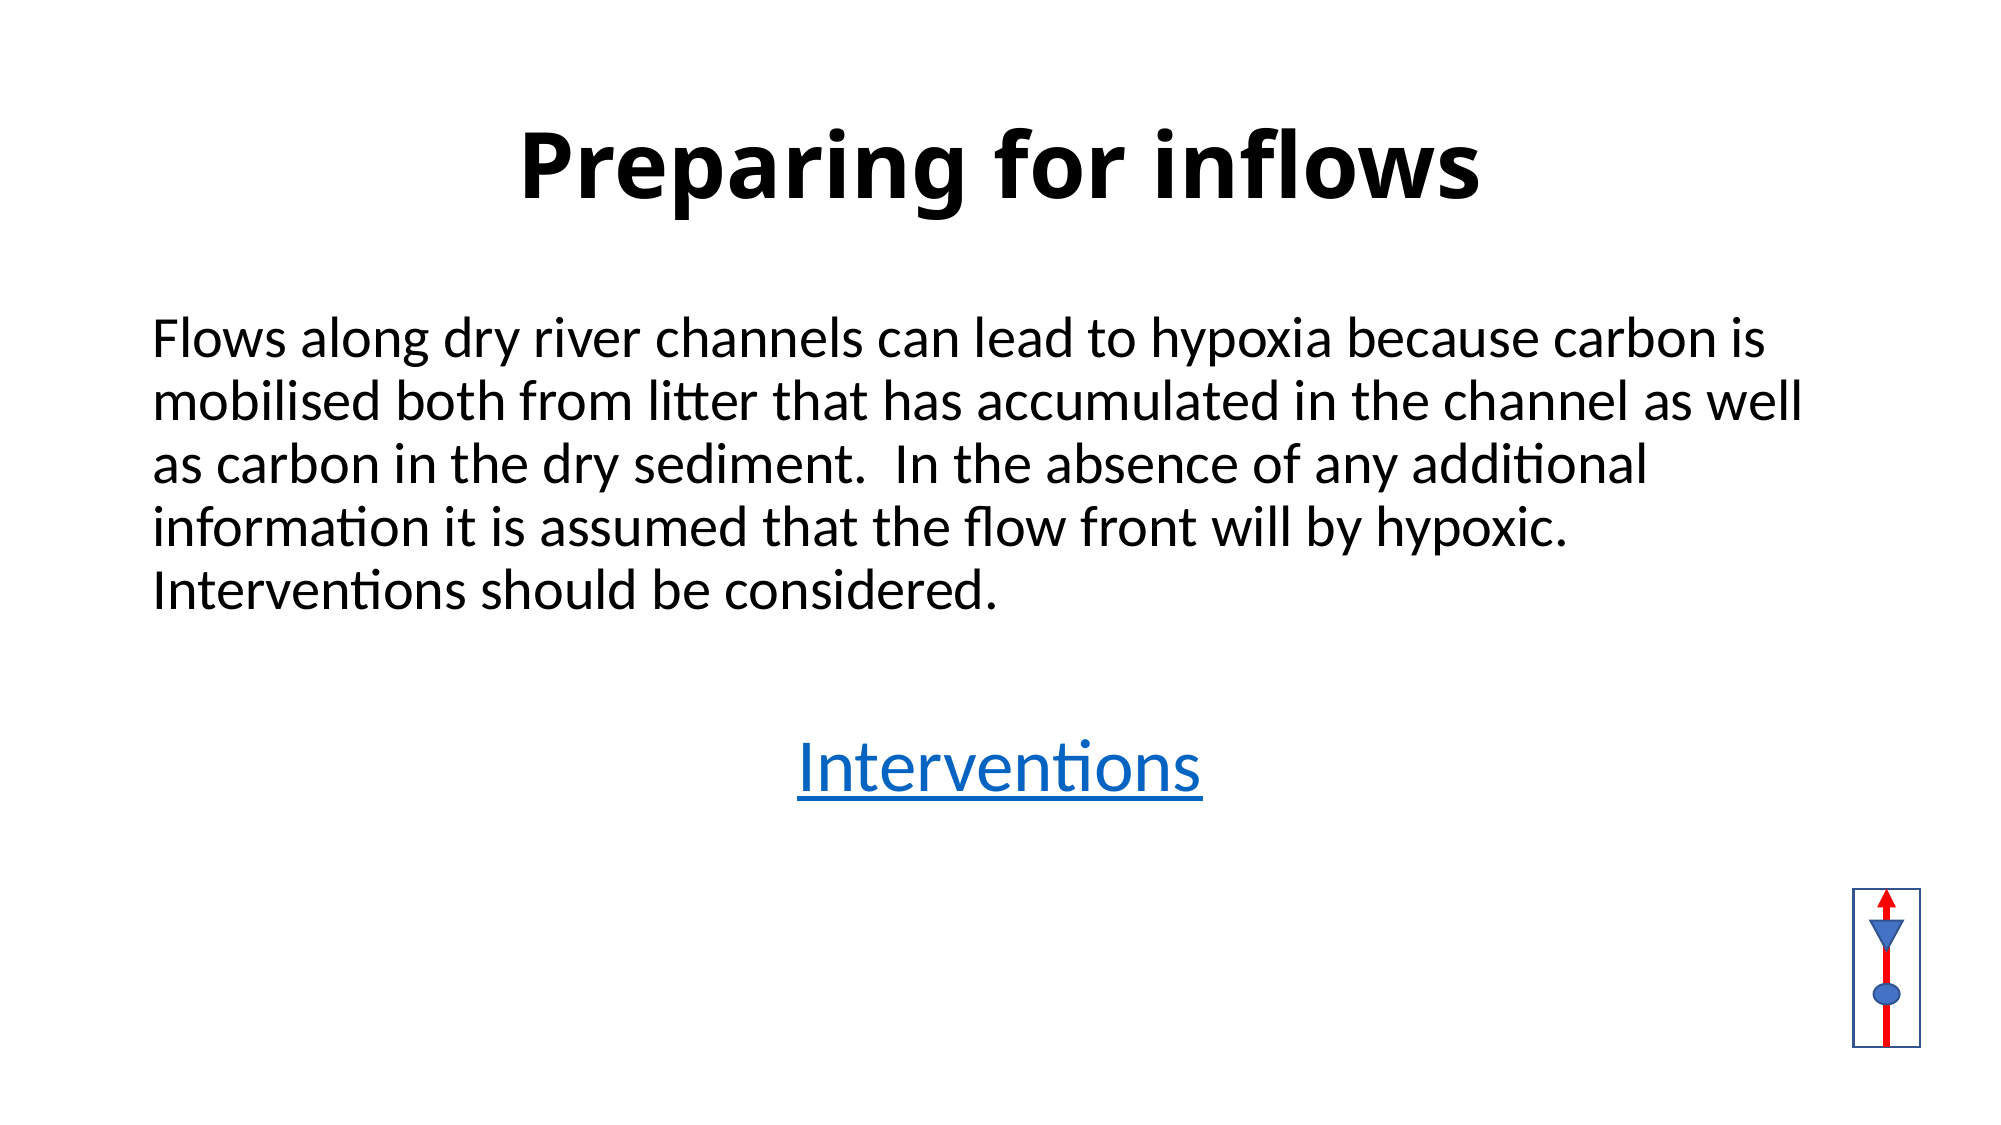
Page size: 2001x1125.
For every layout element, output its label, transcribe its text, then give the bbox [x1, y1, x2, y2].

list Flows along dry river channels can lead to hypoxia because carbon is mobilised both from litter that has accumulated in the channel as well as carbon in the dry sediment. In the absence of any additional information it is assumed that the flow front will by hypoxic. Interventions should be considered. Interventions [137, 299, 1863, 1014]
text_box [1853, 888, 1920, 1047]
title Preparing for inflows [137, 59, 1863, 278]
